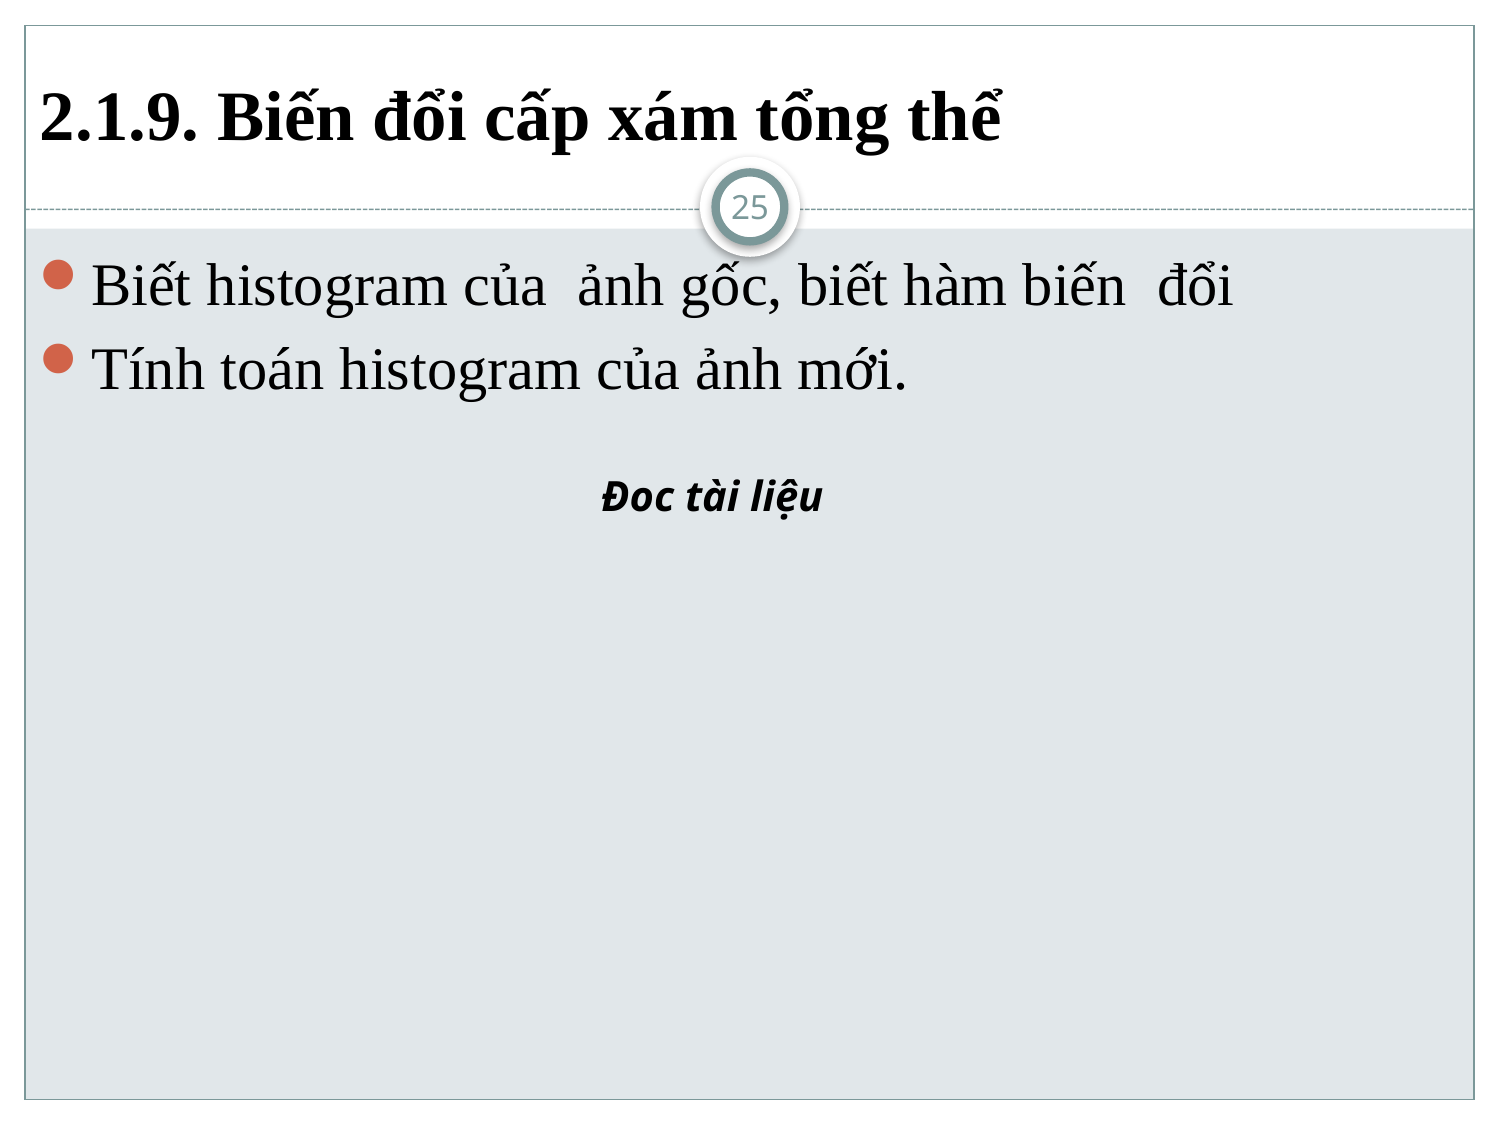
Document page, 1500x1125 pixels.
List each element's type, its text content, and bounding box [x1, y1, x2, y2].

list Biết histogram của ảnh gốc, biết hàm biến đổi Tính toán histogram của ảnh mới. [24, 237, 1475, 438]
text_box Đoc tài liệu [512, 462, 913, 528]
slide_number 25 [712, 172, 788, 246]
title 2.1.9. Biến đổi cấp xám tổng thể [24, 24, 1475, 162]
